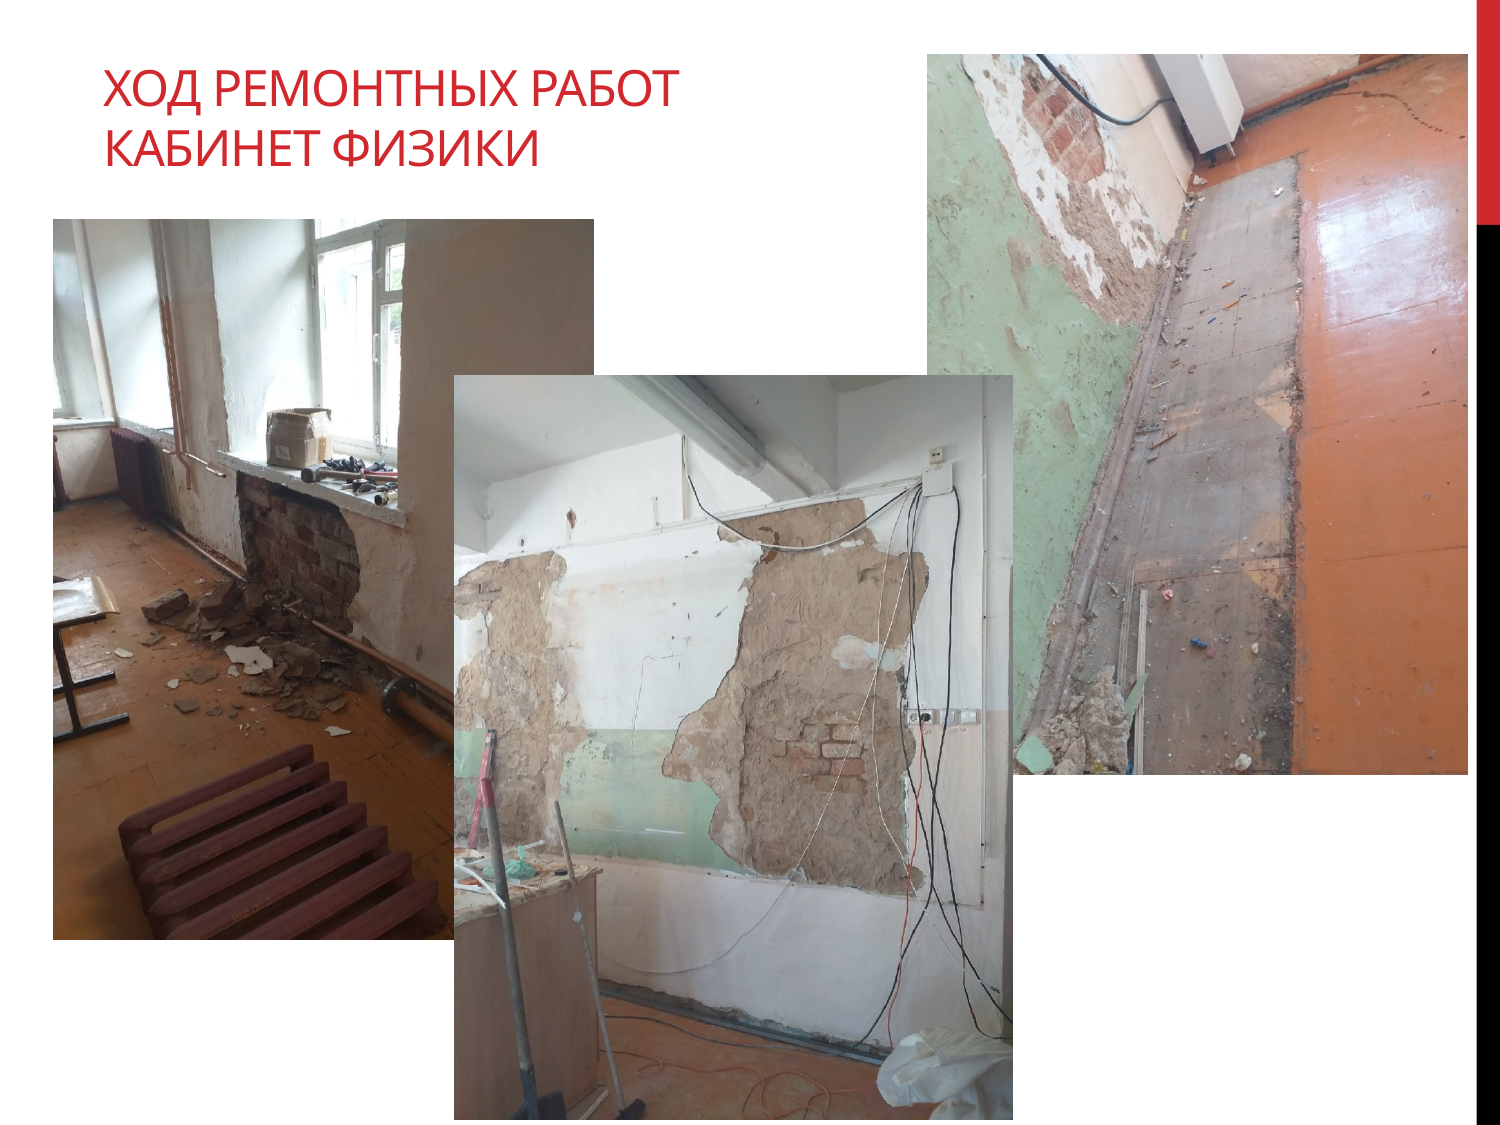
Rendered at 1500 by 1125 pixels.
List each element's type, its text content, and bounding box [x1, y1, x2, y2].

title Ход ремонтных работ кабинет физики [88, 25, 1025, 185]
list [52, 219, 594, 941]
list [926, 53, 1468, 776]
picture [454, 375, 1014, 1121]
